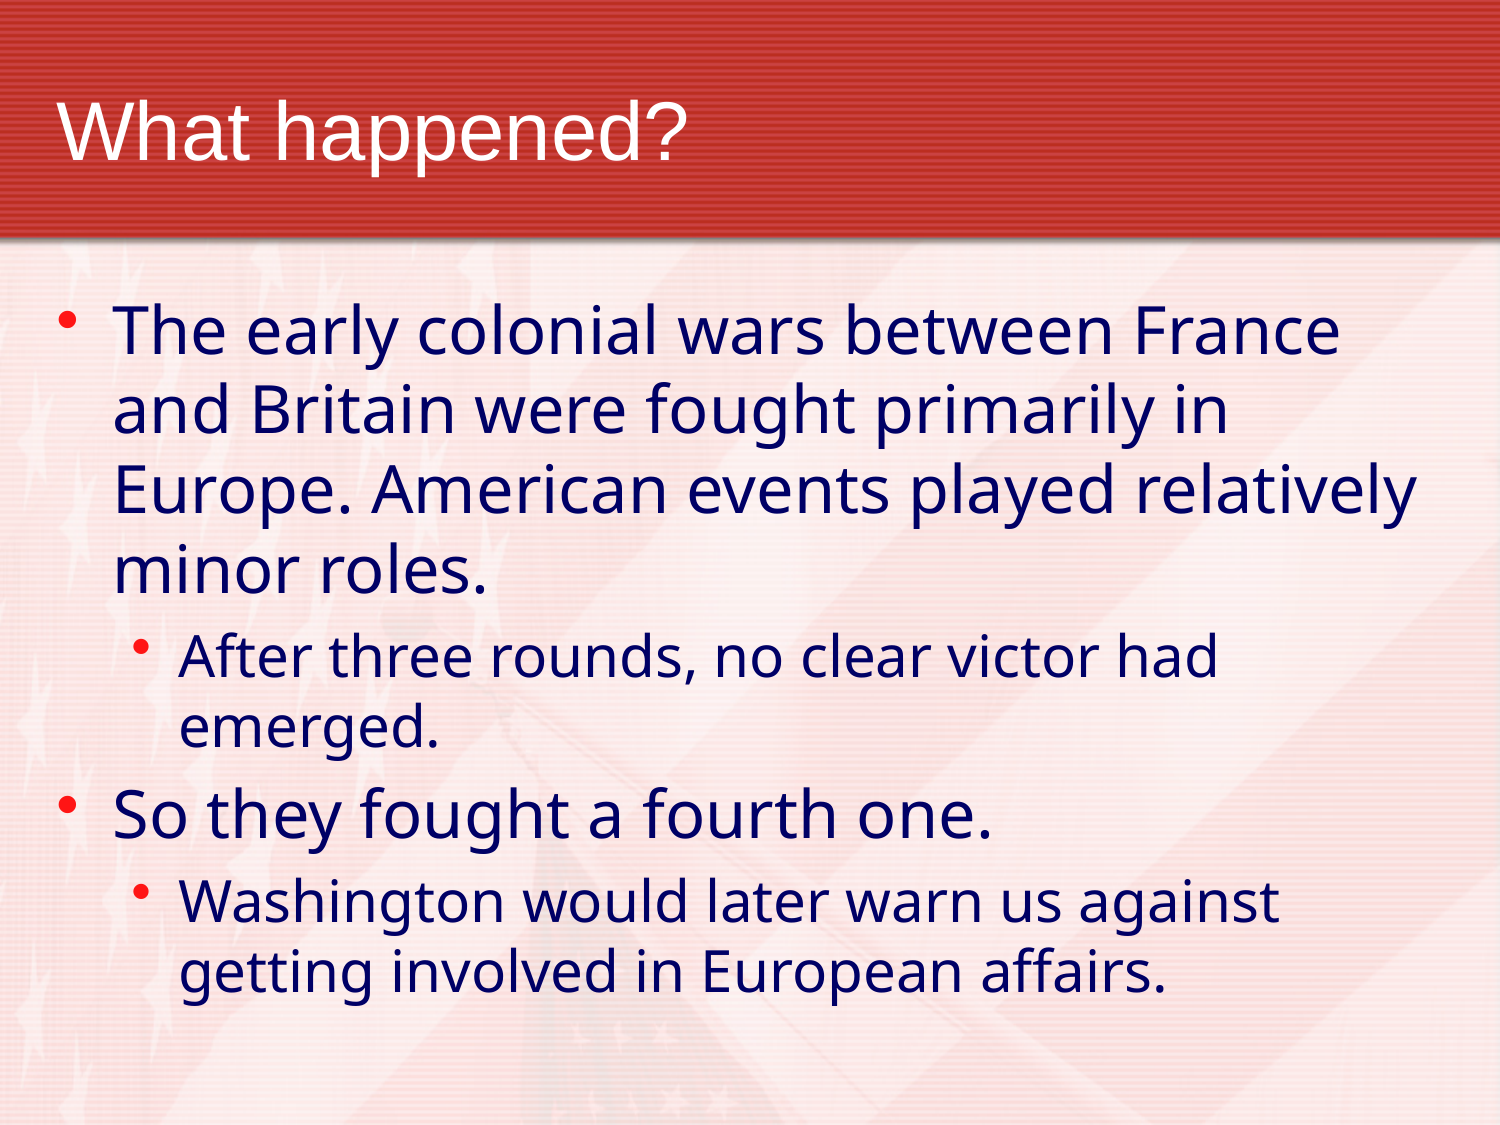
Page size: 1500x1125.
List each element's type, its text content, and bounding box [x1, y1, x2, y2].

title What happened? [40, 42, 1460, 186]
picture [0, 0, 1500, 1125]
list The early colonial wars between France and Britain were fought primarily in Europe. American events played relatively minor roles. After three rounds, no clear victor had emerged. So they fought a fourth one. Washington would later warn us against getting involved in European affairs. [40, 279, 1460, 1095]
